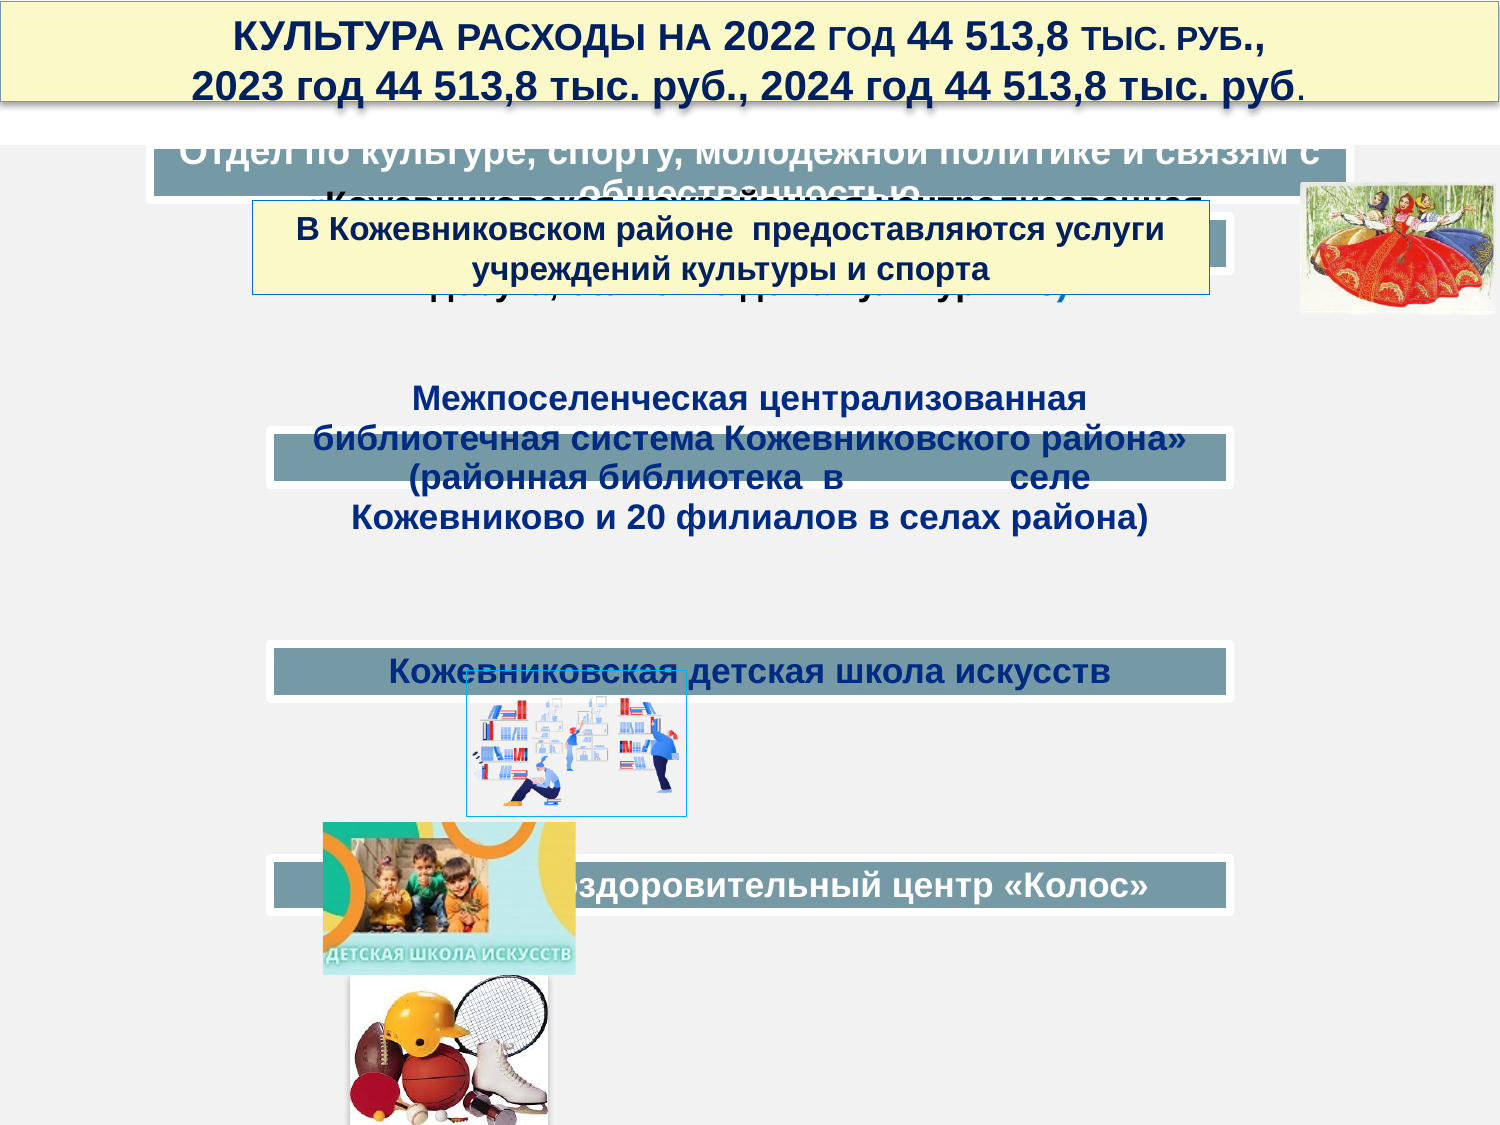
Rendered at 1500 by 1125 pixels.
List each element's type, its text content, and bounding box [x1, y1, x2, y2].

picture [468, 672, 685, 815]
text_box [0, 145, 1500, 1125]
text_box КУЛЬТУРА РАСХОДЫ НА 2022 ГОД 44 513,8 ТЫС. РУБ., 2023 год 44 513,8 тыс. руб., 2024 год 44 513,8 тыс. руб. [0, 1, 1499, 102]
picture [1300, 181, 1496, 315]
picture [322, 822, 576, 1125]
